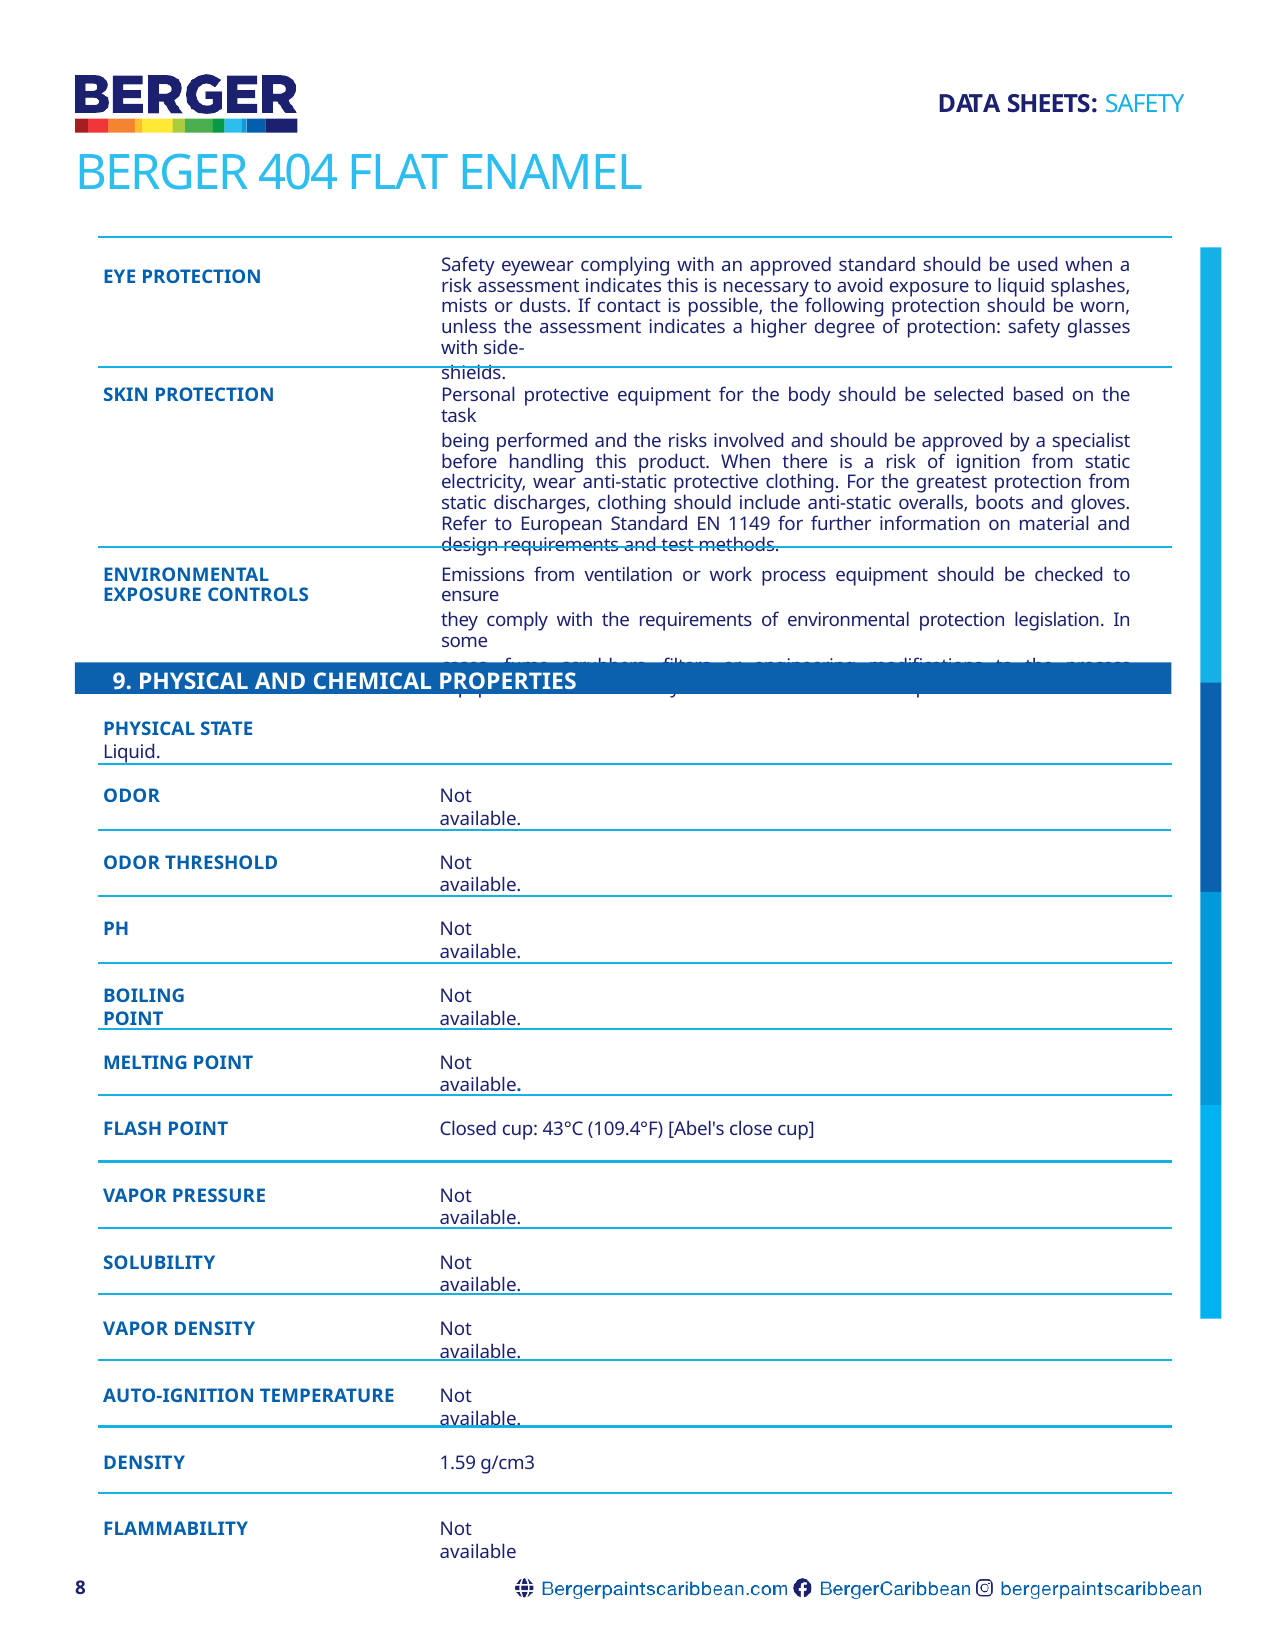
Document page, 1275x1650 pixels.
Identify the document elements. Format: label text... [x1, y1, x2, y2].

text_box SOLUBILITY [101, 1248, 219, 1273]
text_box VAPOR PRESSURE [101, 1181, 281, 1207]
text_box Not available. [437, 1181, 557, 1227]
text_box Not available. [437, 981, 557, 1028]
text_box PH [101, 915, 132, 940]
picture [262, 75, 297, 113]
text_box Safety eyewear complying with an approved standard should be used when a risk assessment indicates this is necessary to avoid exposure to liquid splashes, mists or dusts. If contact is possible, the following protection should be worn, unless the assessment indicates a higher degree of protection: safety glasses with side- shields. [438, 249, 1131, 366]
text_box Not available. [437, 1248, 557, 1293]
picture [793, 1578, 970, 1599]
text_box Not available. [437, 915, 557, 962]
text_box Not available. [437, 848, 557, 896]
picture [148, 74, 222, 114]
text_box 1.59 g/cm3 [437, 1448, 575, 1473]
text_box BERGER 404 FLAT ENAMEL [72, 137, 900, 199]
text_box VAPOR DENSITY [101, 1314, 261, 1340]
text_box FLAMMABILITY [101, 1515, 251, 1540]
text_box Not available. [437, 1381, 557, 1426]
text_box Safety eyewear complying with an approved standard should be used when a risk assessment indicates this is necessary to avoid exposure to liquid splashes, mists or dusts. If contact is possible, the following protection should be worn, unless the assessment indicates a higher degree of protection: safety glasses with side- shields. [438, 367, 1131, 380]
text_box Not available [437, 1515, 552, 1563]
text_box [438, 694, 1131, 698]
text_box 9. PHYSICAL AND CHEMICAL PROPERTIES [74, 662, 1172, 694]
slide_number 8 [68, 1574, 104, 1650]
text_box ENVIRONMENTAL EXPOSURE CONTROLS [101, 559, 324, 606]
text_box SKIN PROTECTION [101, 380, 282, 405]
text_box BOILING POINT [101, 981, 249, 1028]
text_box Emissions from ventilation or work process equipment should be checked to ensure they comply with the requirements of environmental protection legislation. In some cases, fume scrubbers, filters or engineering modifications to the process equipment will be necessary to reduce emissions to acceptable levels. [438, 559, 1131, 662]
text_box DENSITY [100, 1448, 190, 1473]
picture [976, 1579, 1201, 1599]
text_box Closed cup: 43°C (109.4°F) [Abel's close cup] [437, 1115, 838, 1140]
text_box MELTING POINT [101, 1048, 255, 1073]
picture [515, 1578, 787, 1599]
text_box AUTO-IGNITION TEMPERATURE [100, 1381, 403, 1407]
text_box ODOR [100, 781, 163, 807]
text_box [1200, 247, 1222, 1319]
text_box EYE PROTECTION [100, 263, 274, 288]
picture [75, 75, 109, 113]
text_box FLASH POINT [101, 1115, 233, 1140]
text_box DATA SHEETS: SAFETY [935, 85, 1202, 118]
text_box Personal protective equipment for the body should be selected based on the task being performed and the risks involved and should be approved by a specialist before handling this product. When there is a risk of ignition from static electricity, wear anti-static protective clothing. For the greatest protection from static discharges, clothing should include anti-static overalls, boots and gloves. Refer to European Standard EN 1149 for further information on material and design requirements and test methods. [438, 380, 1131, 546]
text_box ODOR THRESHOLD [101, 848, 287, 873]
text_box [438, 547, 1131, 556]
text_box PHYSICAL STATE Liquid. [101, 715, 500, 763]
text_box Not available. [437, 1048, 557, 1095]
text_box Not available. [437, 781, 557, 829]
text_box Not available. [437, 1315, 557, 1360]
